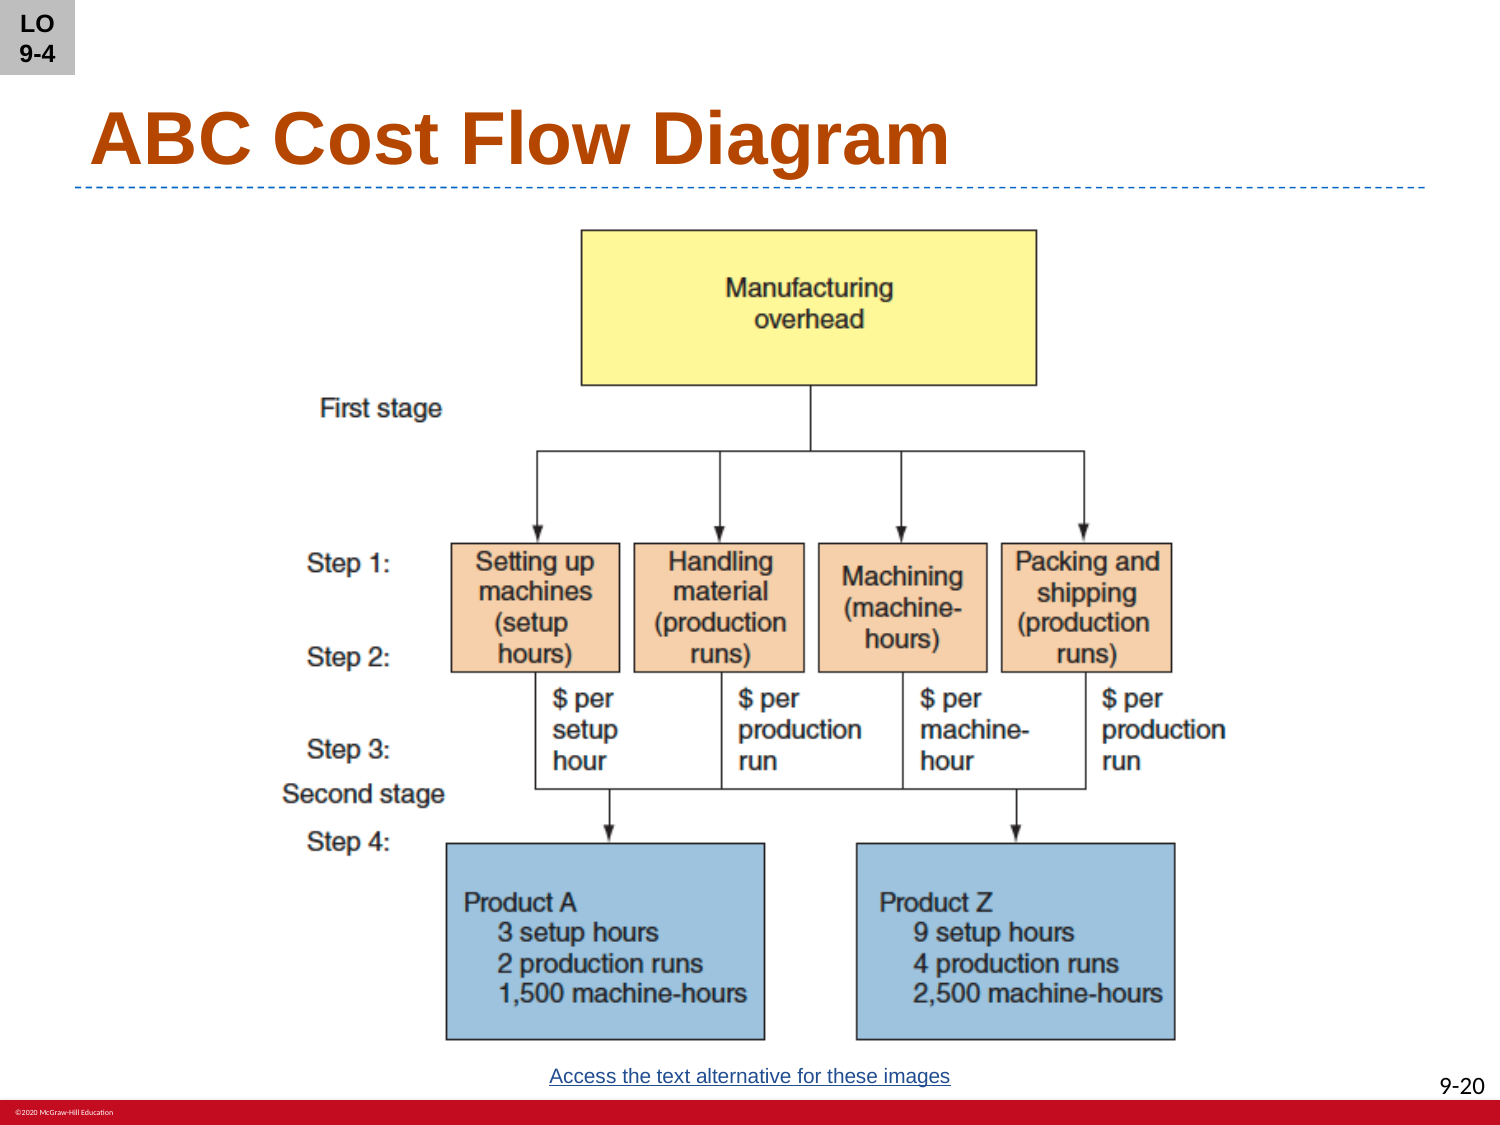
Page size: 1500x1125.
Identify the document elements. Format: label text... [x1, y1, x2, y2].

list Access the text alternative for these images [547, 1062, 953, 1093]
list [239, 210, 1261, 1050]
list LO 9-4 [0, 0, 75, 75]
title ABC Cost Flow Diagram [75, 7, 1425, 188]
